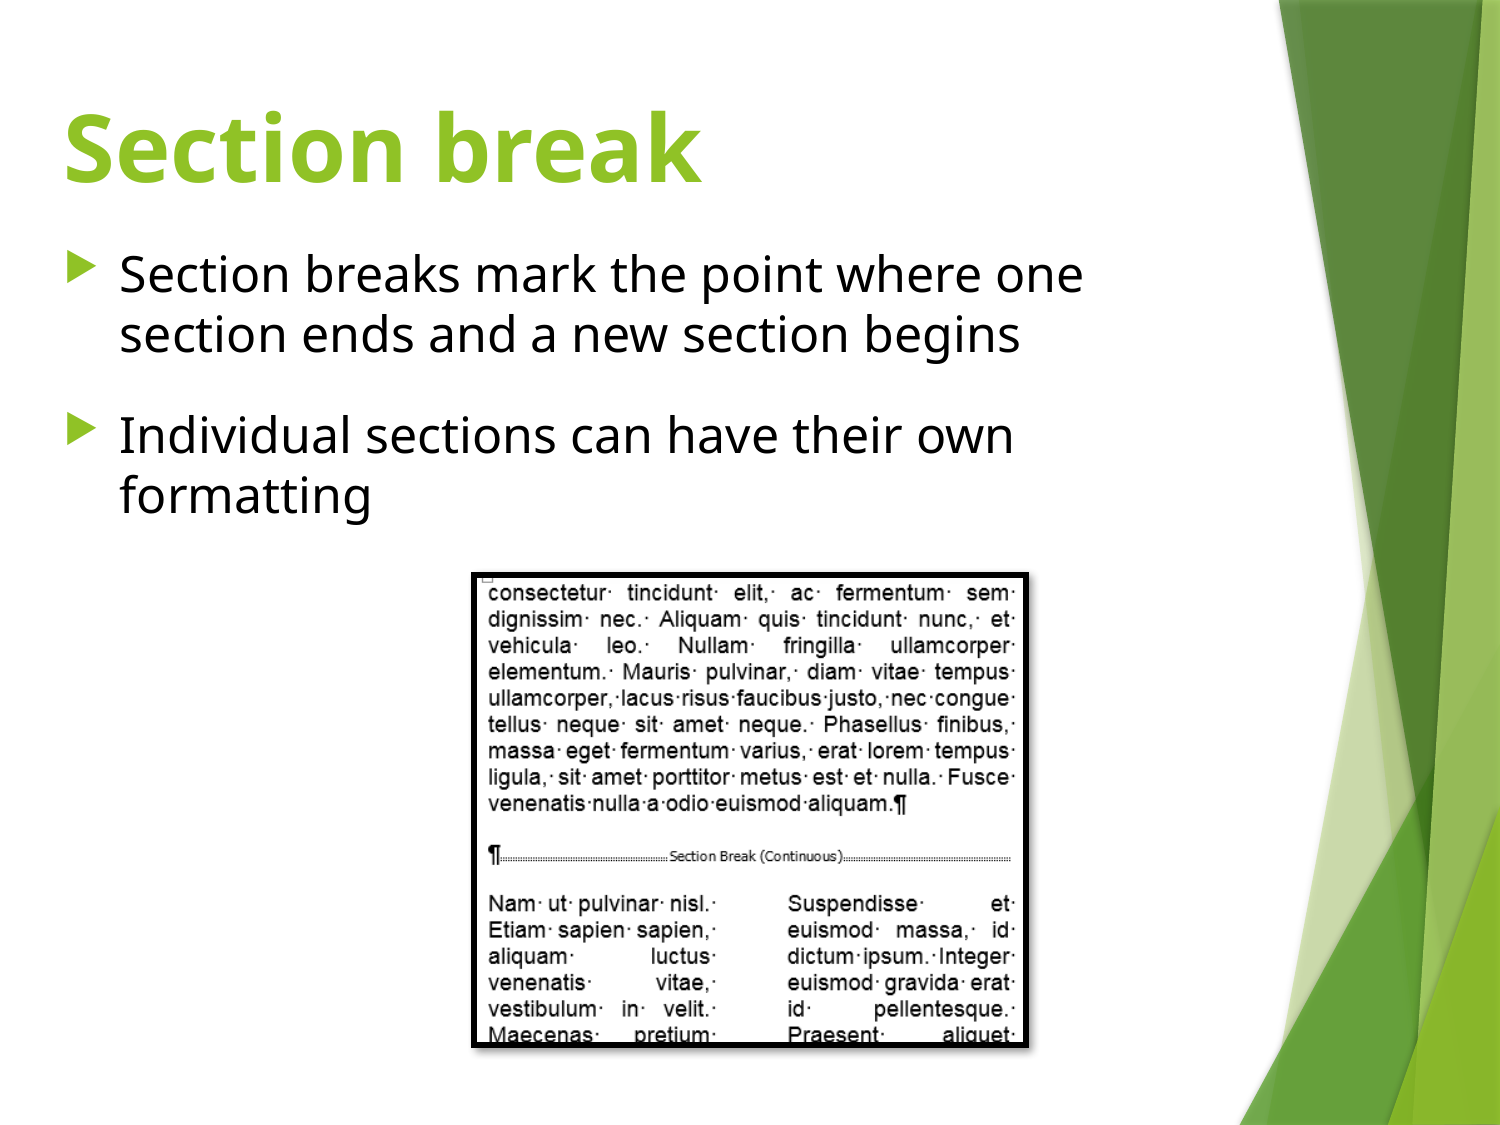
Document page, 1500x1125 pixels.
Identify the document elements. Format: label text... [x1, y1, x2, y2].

list Section breaks mark the point where one section ends and a new section begins Individual sections can have their own formatting [48, 234, 1240, 1021]
picture [476, 577, 1024, 1043]
title Section break [48, 55, 1240, 234]
